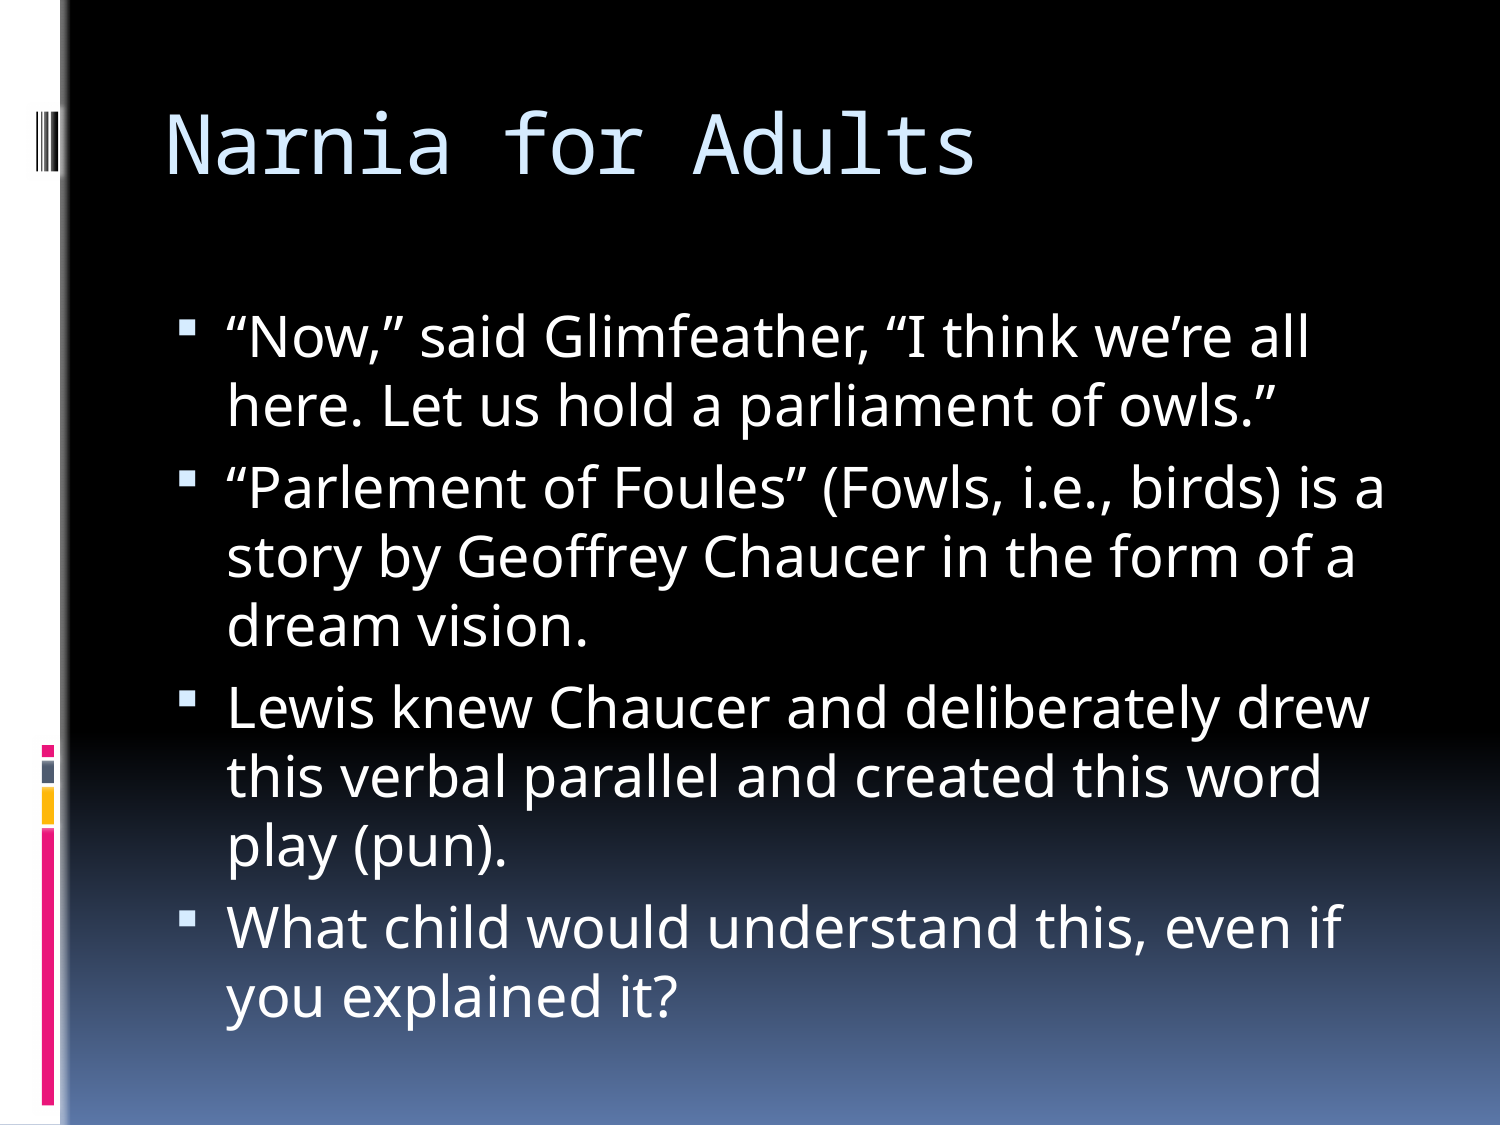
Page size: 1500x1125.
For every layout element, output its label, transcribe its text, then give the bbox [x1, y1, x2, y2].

list “Now,” said Glimfeather, “I think we’re all here. Let us hold a parliament of owls.” “Parlement of Foules” (Fowls, i.e., birds) is a story by Geoffrey Chaucer in the form of a dream vision. Lewis knew Chaucer and deliberately drew this verbal parallel and created this word play (pun). What child would understand this, even if you explained it? [150, 292, 1425, 1043]
title Narnia for Adults [150, 83, 1425, 234]
